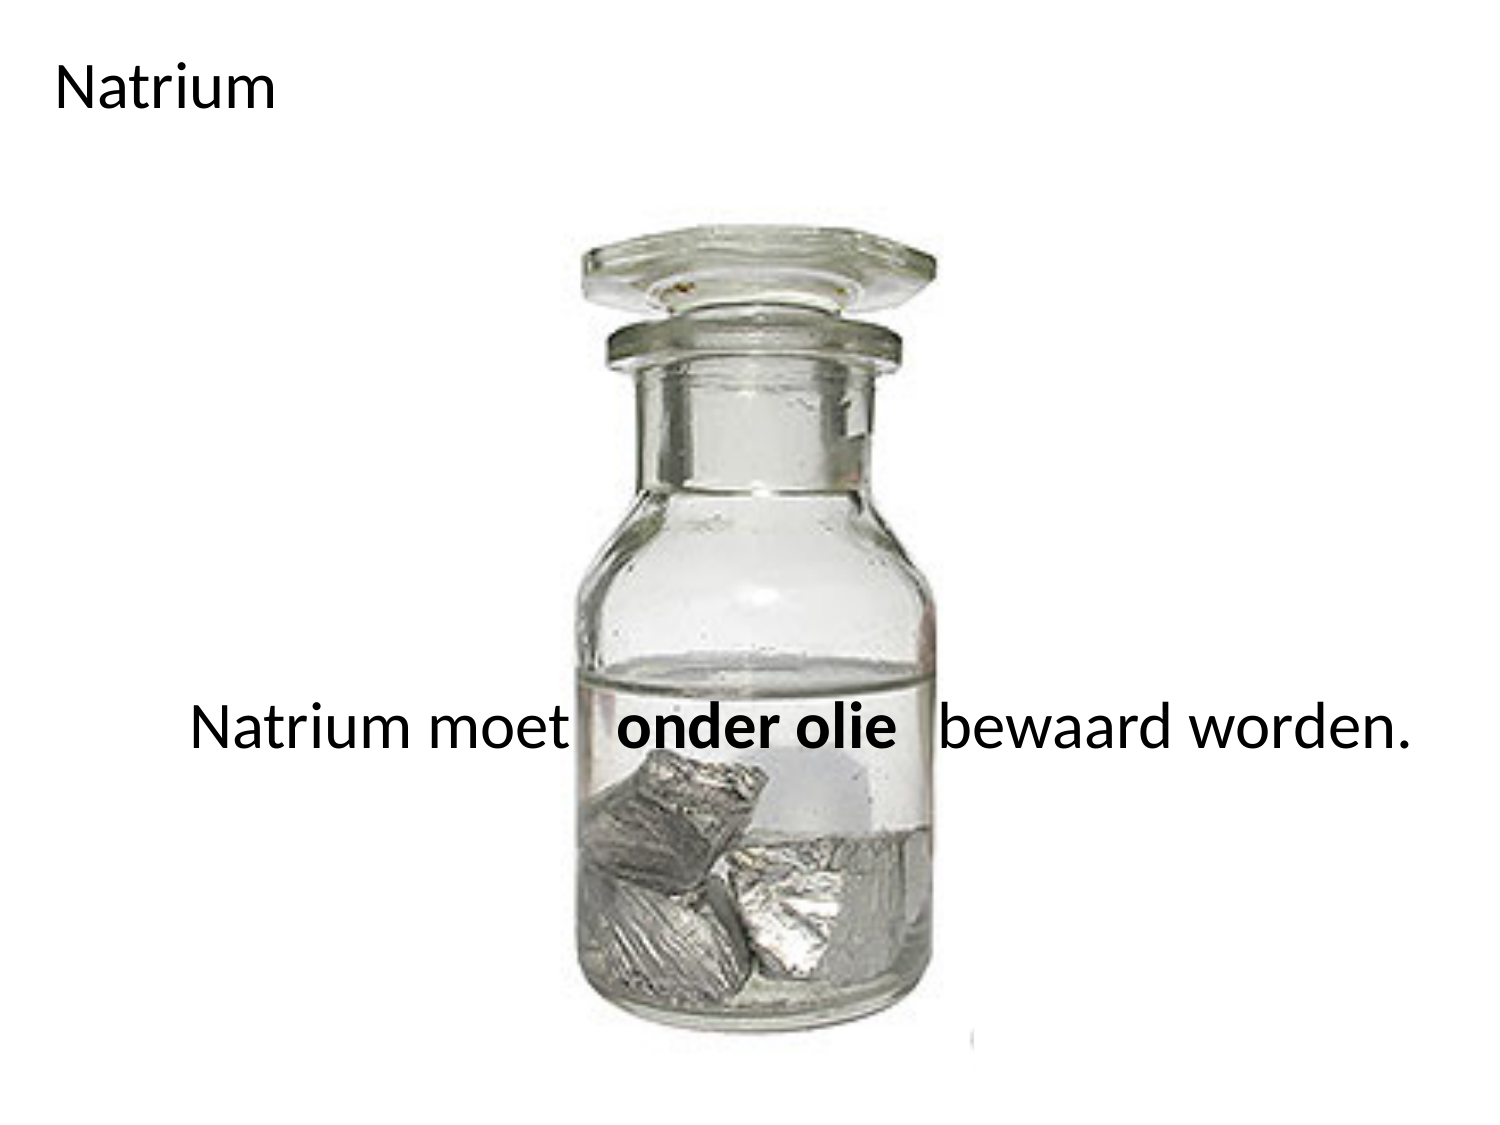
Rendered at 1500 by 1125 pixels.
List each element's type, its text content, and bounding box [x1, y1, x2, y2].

picture [503, 181, 975, 1071]
text_box Natrium Natrium moet onder olie bewaard worden. [39, 34, 1500, 769]
